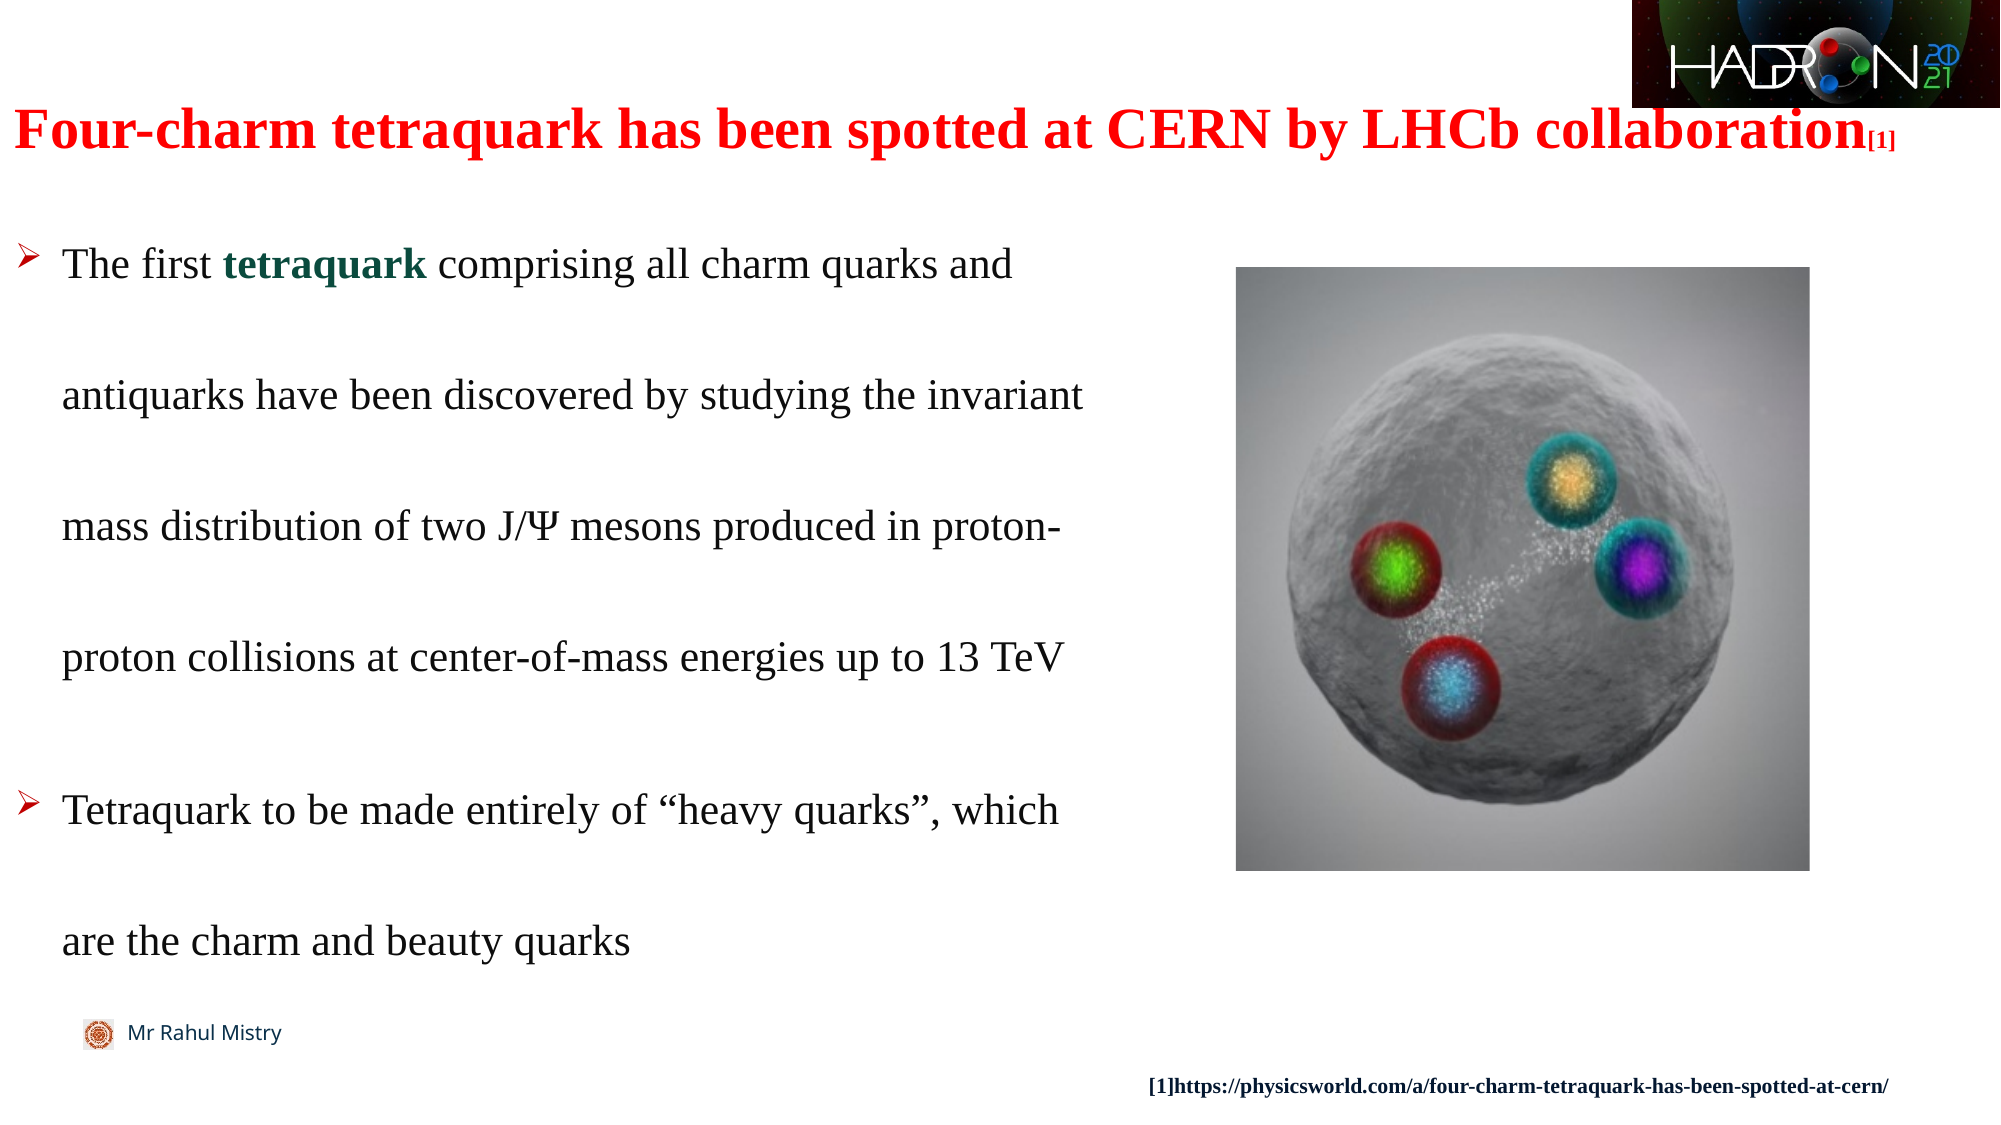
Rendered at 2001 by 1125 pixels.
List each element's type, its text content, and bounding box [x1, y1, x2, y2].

list The first tetraquark comprising all charm quarks and antiquarks have been discovered by studying the invariant mass distribution of two J/Ψ mesons produced in proton-proton collisions at center-of-mass energies up to 13 TeV Tetraquark to be made entirely of “heavy quarks”, which are the charm and beauty quarks [0, 213, 1107, 1065]
picture [82, 1018, 114, 1050]
picture [1235, 267, 1810, 871]
picture [1632, 0, 2000, 109]
footer Mr Rahul Mistry [112, 1012, 1350, 1073]
text_box Four-charm tetraquark has been spotted at CERN by LHCb collaboration[1] [0, 82, 1964, 213]
text_box [1]https://physicsworld.com/a/four-charm-tetraquark-has-been-spotted-at-cern/ [1133, 1064, 1982, 1106]
